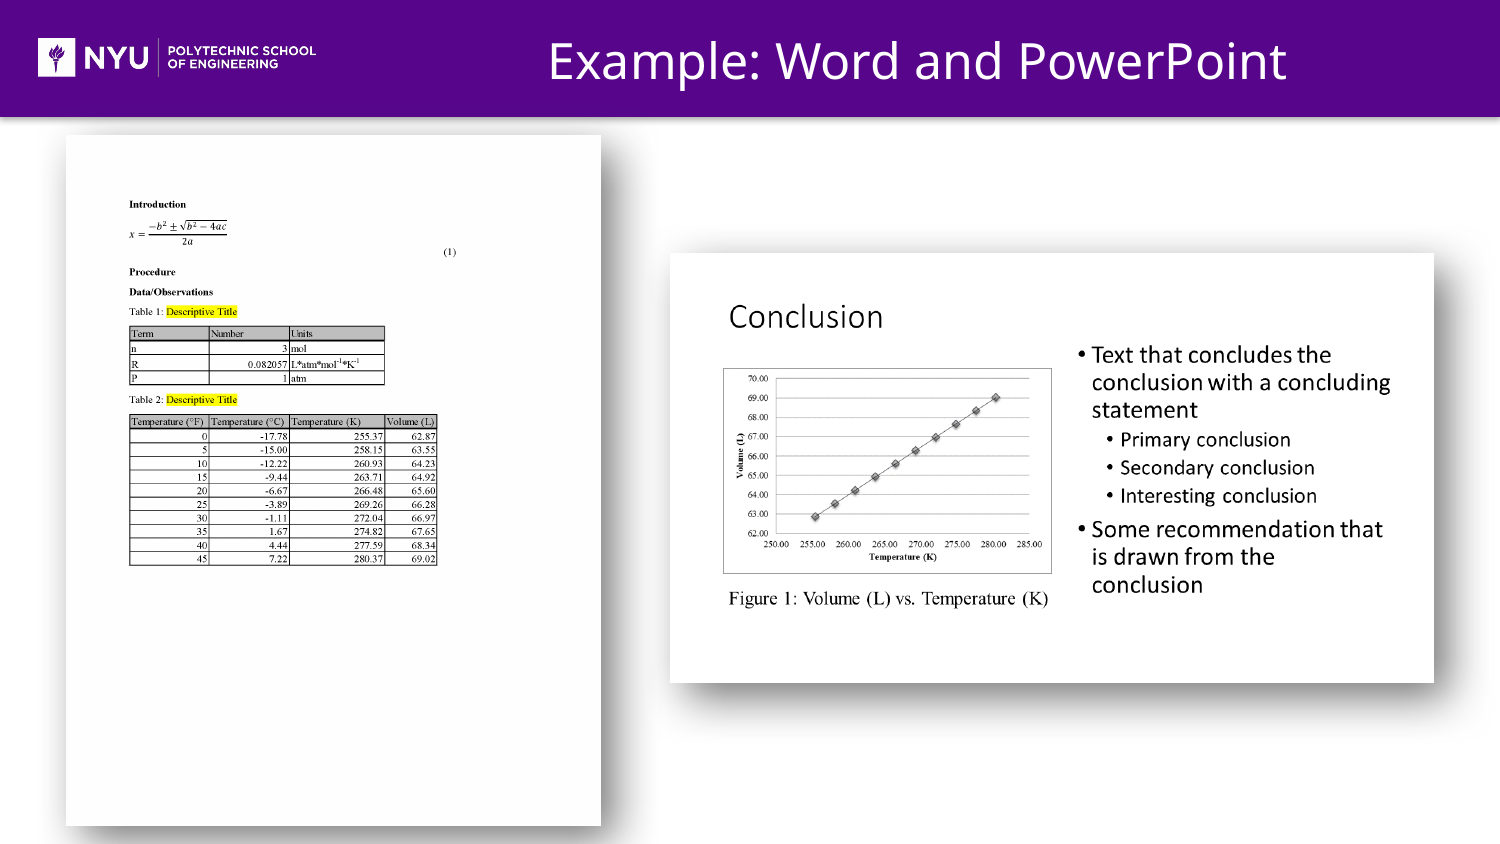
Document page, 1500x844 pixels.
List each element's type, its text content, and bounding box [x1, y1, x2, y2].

picture [66, 135, 601, 827]
list Example: Word and PowerPoint [372, 37, 1463, 81]
picture [38, 38, 316, 77]
picture [670, 253, 1435, 684]
